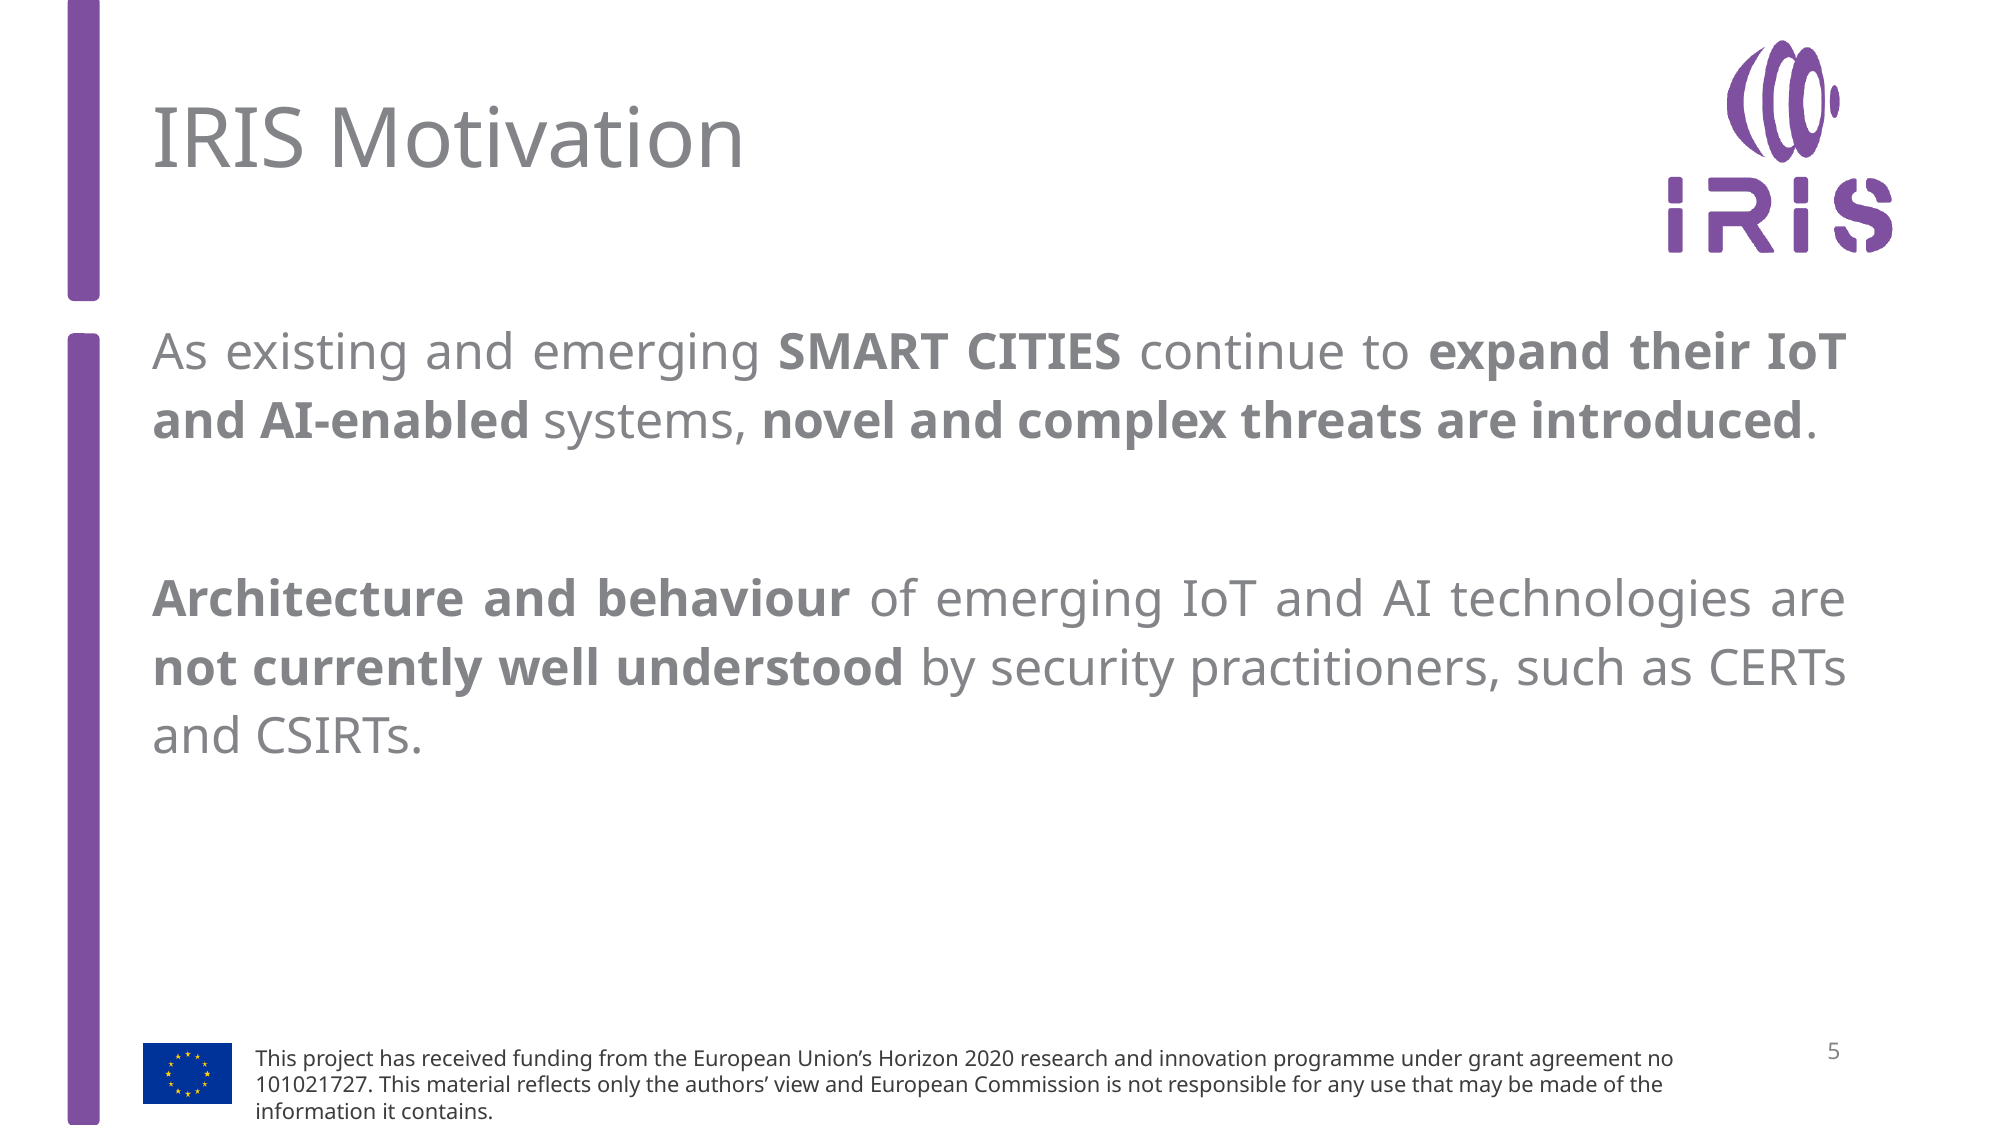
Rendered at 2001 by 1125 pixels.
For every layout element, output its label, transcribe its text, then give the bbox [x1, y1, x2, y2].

list As existing and emerging SMART CITIES continue to expand their IoT and AI-enabled systems, novel and complex threats are introduced. Architecture and behaviour of emerging IoT and AI technologies are not currently well understood by security practitioners, such as CERTs and CSIRTs. [137, 304, 1863, 1018]
slide_number 5 [1812, 1029, 1888, 1089]
picture [143, 1043, 232, 1104]
title IRIS Motivation [137, 55, 1563, 225]
picture [1634, 0, 1929, 281]
